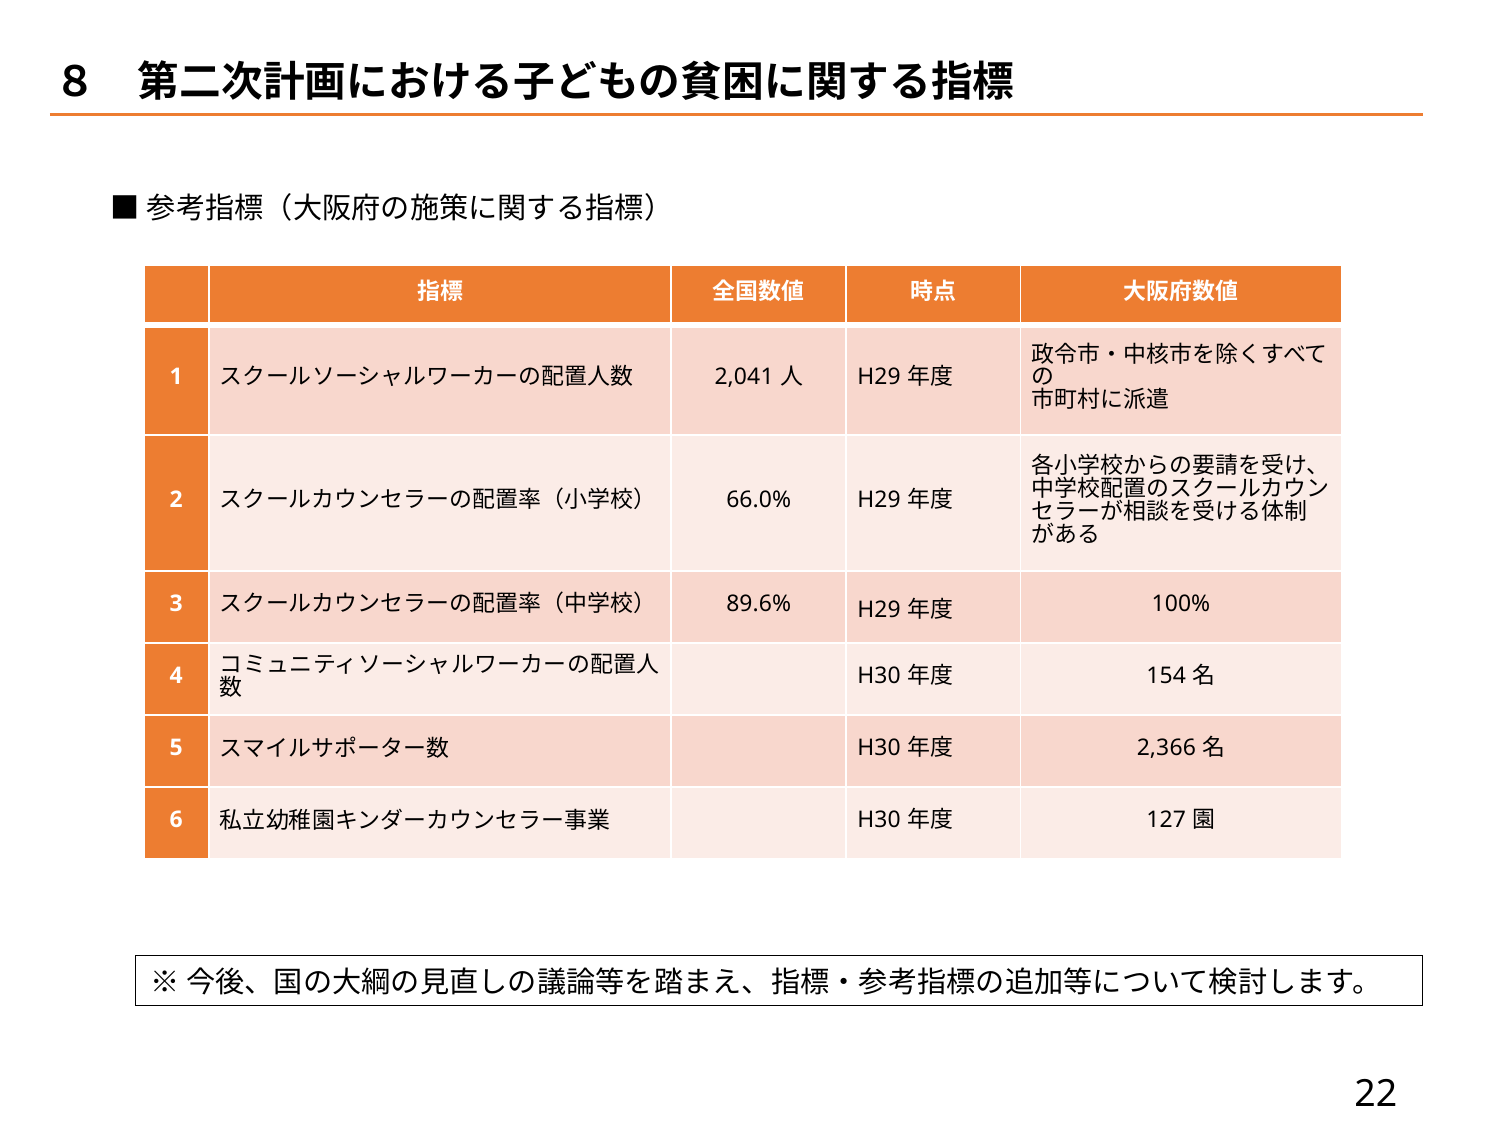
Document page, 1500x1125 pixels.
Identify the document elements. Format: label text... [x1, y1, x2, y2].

table_cell 127園 [1021, 788, 1341, 858]
table_cell 89.6% [672, 572, 845, 642]
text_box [39, 47, 1423, 115]
table_cell 100% [1021, 572, 1341, 642]
table_cell H29年度 [847, 572, 1020, 642]
table_header 全国数値 [672, 266, 845, 322]
table_cell 私立幼稚園キンダーカウンセラー事業 [210, 788, 670, 858]
table_cell [672, 644, 845, 714]
table_cell 154名 [1021, 644, 1341, 714]
table_cell 各小学校からの要請を受け、中学校配置のスクールカウンセラーが相談を受ける体制がある [1021, 436, 1341, 570]
text_box ※今後、国の大綱の見直しの議論等を踏まえ、指標・参考指標の追加等について検討します。 [135, 955, 1423, 1006]
text_box ■参考指標（大阪府の施策に関する指標） [95, 182, 1469, 232]
table_header 時点 [847, 266, 1020, 322]
table_cell 1 [145, 328, 208, 434]
table_cell H30年度 [847, 716, 1020, 786]
text_box 21 [1339, 1061, 1500, 1125]
table_cell 6 [145, 788, 208, 858]
table_cell [672, 788, 845, 858]
table_cell 2 [145, 436, 208, 570]
table_cell 4 [145, 644, 208, 714]
table_header 大阪府数値 [1021, 266, 1341, 322]
table_cell [672, 716, 845, 786]
table_cell H29年度 [847, 328, 1020, 434]
table_cell 2,041人 [672, 328, 845, 434]
table_cell H29年度 [847, 436, 1020, 570]
table_cell 5 [145, 716, 208, 786]
table_cell 政令市・中核市を除くすべての 市町村に派遣 [1021, 328, 1341, 434]
table_cell H30年度 [847, 788, 1020, 858]
table_cell 66.0% [672, 436, 845, 570]
table_header [145, 266, 208, 322]
table_cell 2,366名 [1021, 716, 1341, 786]
table_cell 3 [145, 572, 208, 642]
table_cell スクールカウンセラーの配置率（中学校） [210, 572, 670, 642]
table_cell スマイルサポーター数 [210, 716, 670, 786]
table_cell コミュニティソーシャルワーカーの配置人数 [210, 644, 670, 714]
table_header 指標 [210, 266, 670, 322]
table_cell スクールカウンセラーの配置率（小学校） [210, 436, 670, 570]
table_cell H30年度 [847, 644, 1020, 714]
table_cell スクールソーシャルワーカーの配置人数 [210, 328, 670, 434]
